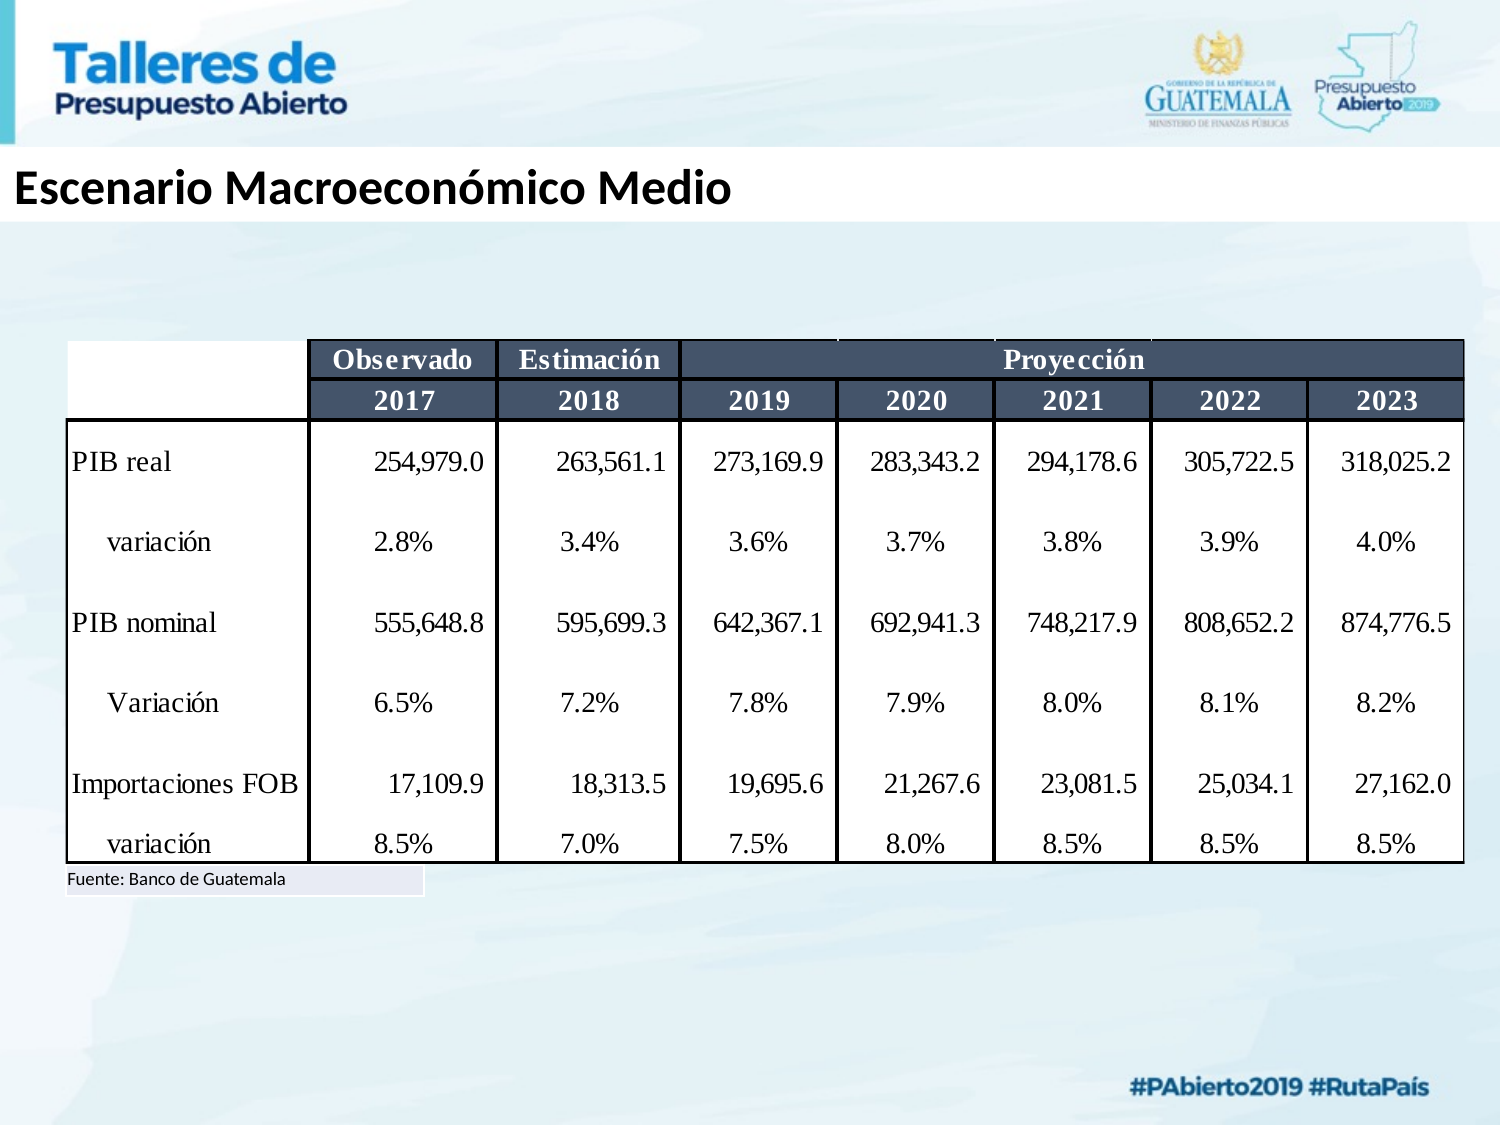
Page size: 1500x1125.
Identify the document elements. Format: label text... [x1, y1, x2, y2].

text_box Escenario Macroeconómico Medio [0, 146, 1500, 222]
picture [0, 0, 1500, 146]
table_header Fuente: Banco de Guatemala [67, 866, 423, 895]
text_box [65, 339, 1467, 866]
picture [0, 222, 1500, 1125]
